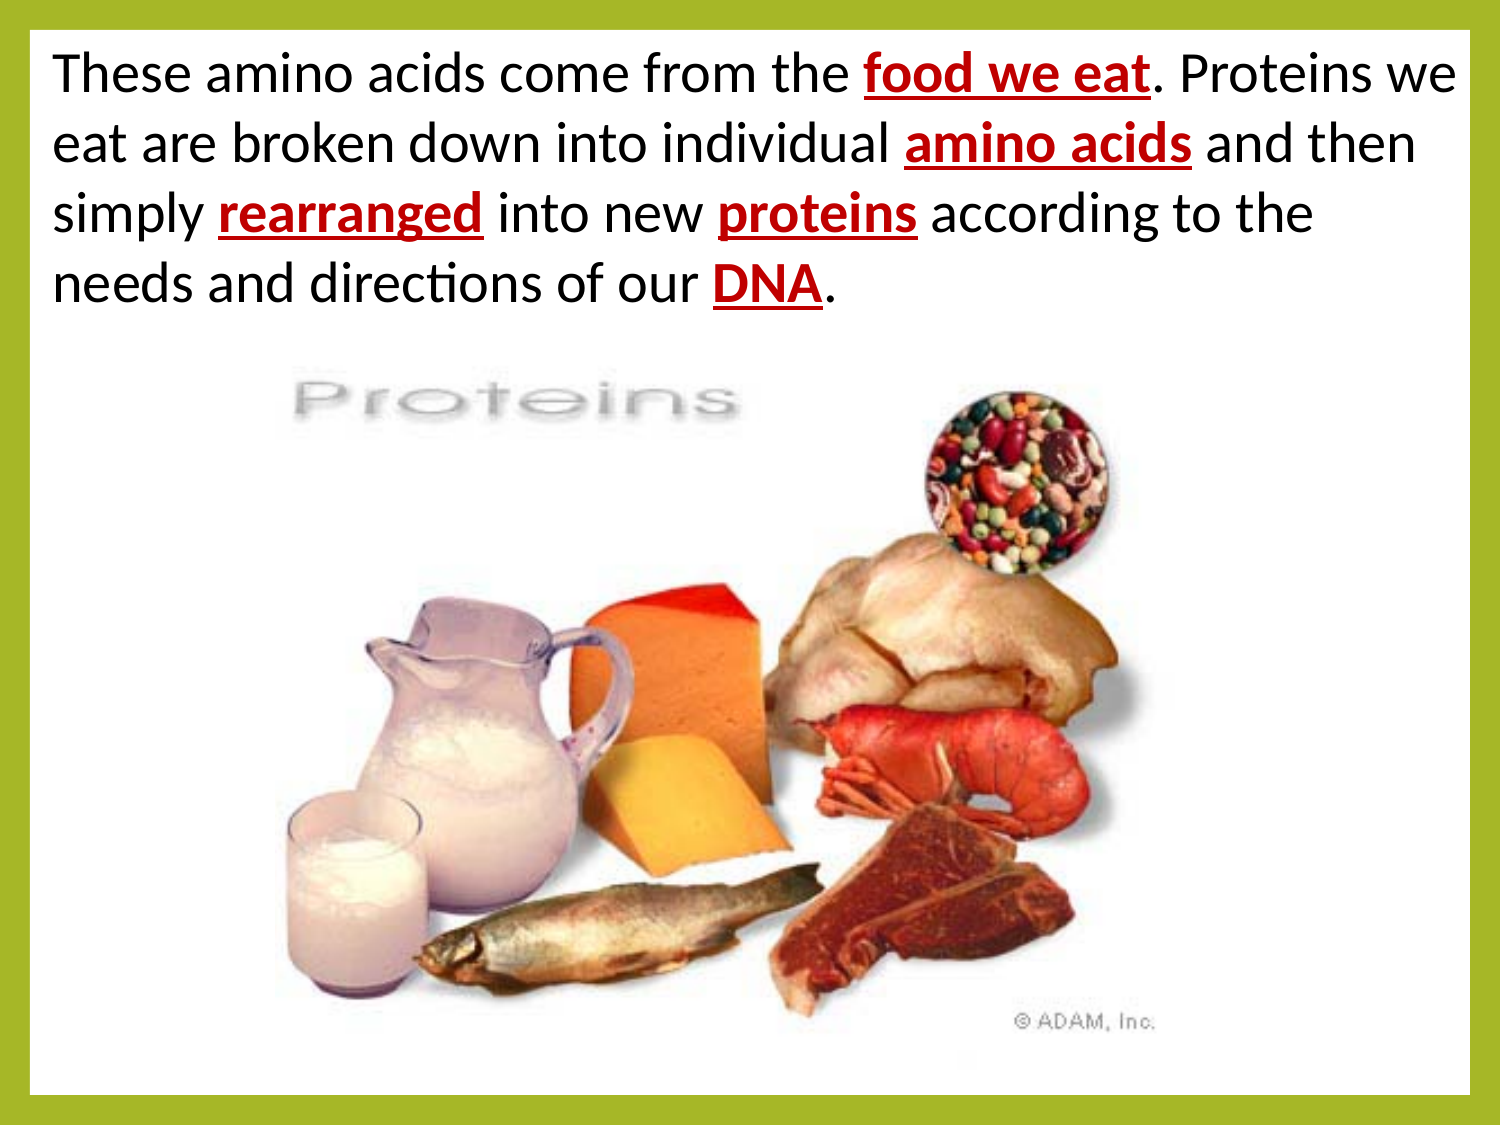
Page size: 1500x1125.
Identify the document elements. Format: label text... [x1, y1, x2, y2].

text_box These amino acids come from the food we eat. Proteins we eat are broken down into individual amino acids and then simply rearranged into new proteins according to the needs and directions of our DNA. [37, 26, 1475, 322]
picture [274, 349, 1176, 1071]
